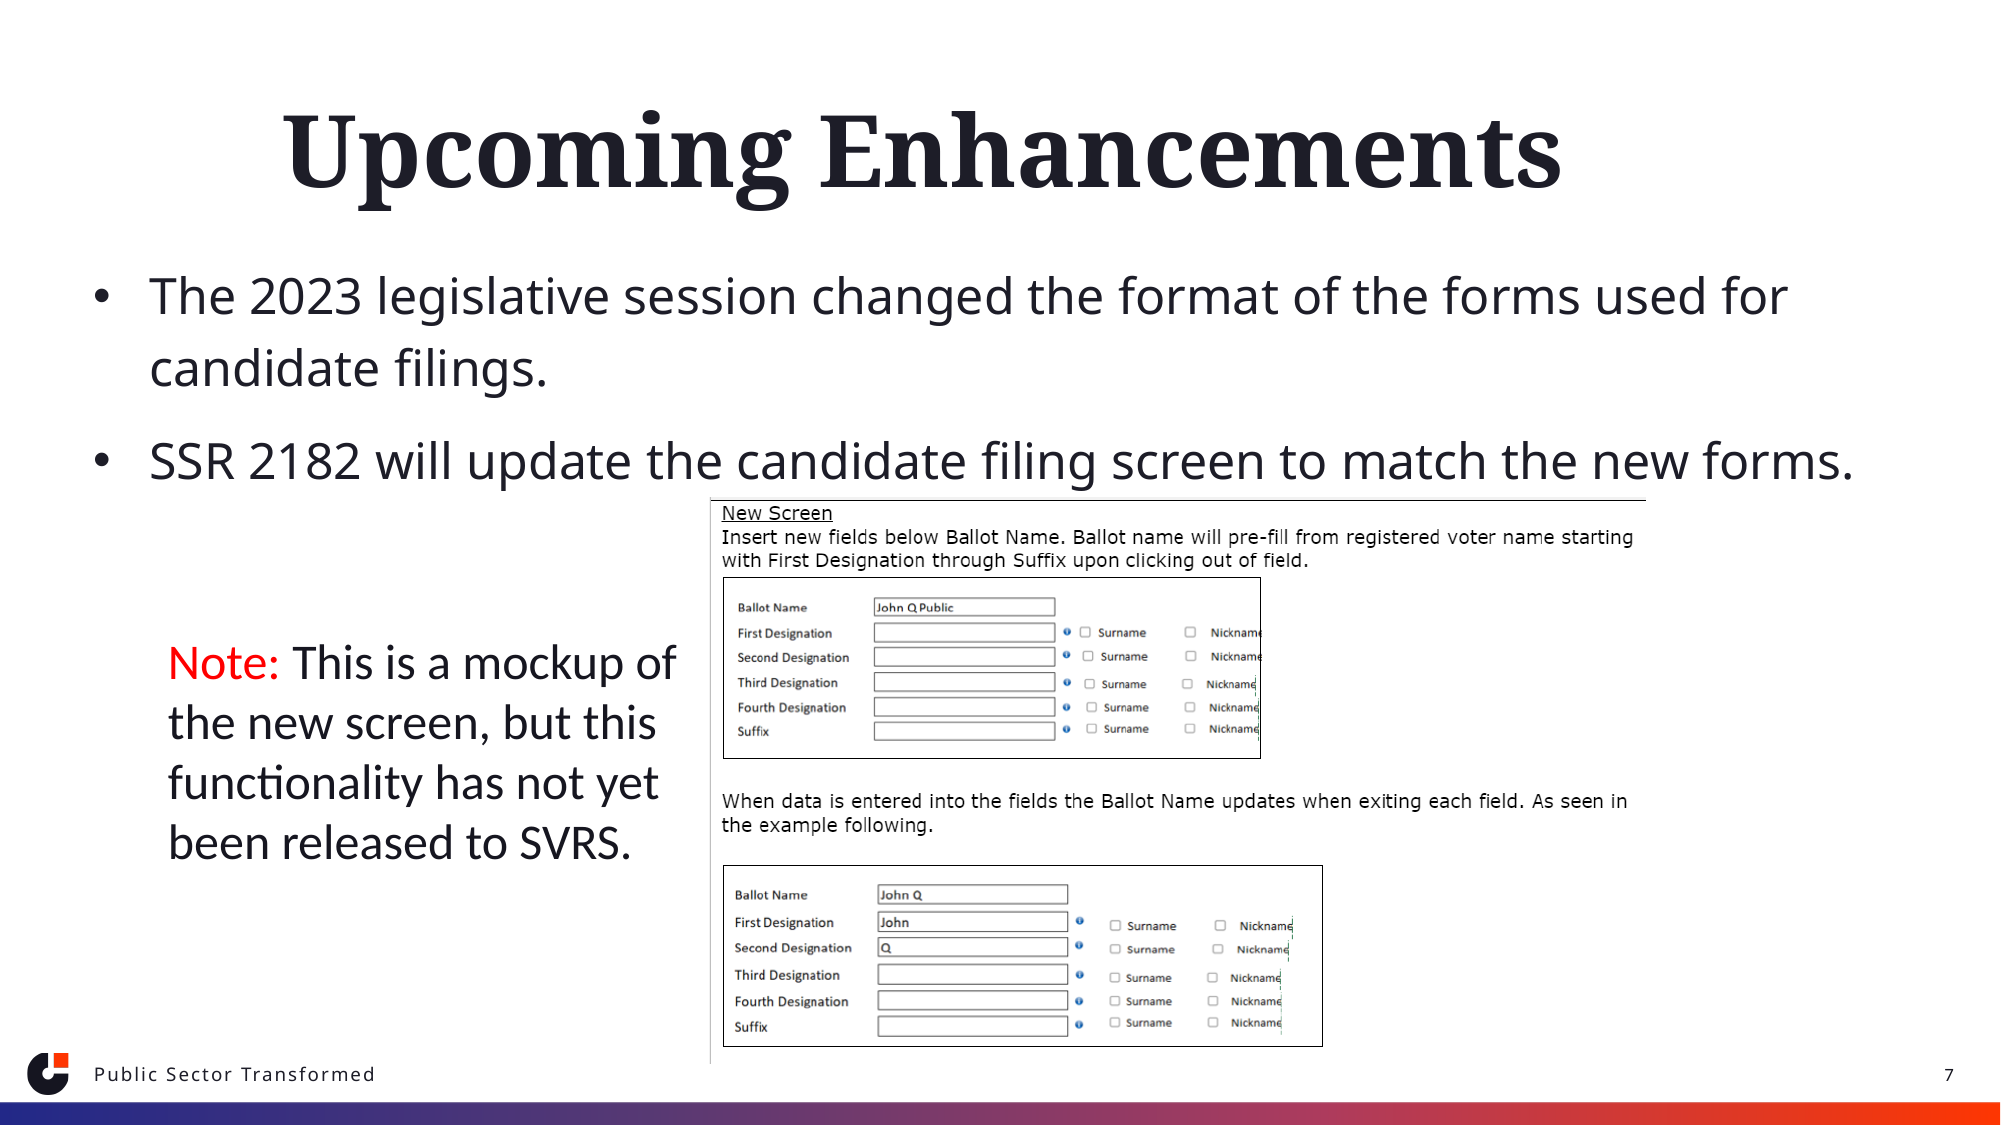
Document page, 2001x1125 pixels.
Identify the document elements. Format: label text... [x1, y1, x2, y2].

title Upcoming Enhancements [267, 73, 1733, 217]
picture [0, 0, 2001, 1125]
list The 2023 legislative session changed the format of the forms used for candidate filings. SSR 2182 will update the candidate filing screen to match the new forms. [78, 245, 1955, 469]
text_box Note: This is a mockup of the new screen, but this functionality has not yet been released to SVRS. [153, 622, 709, 877]
